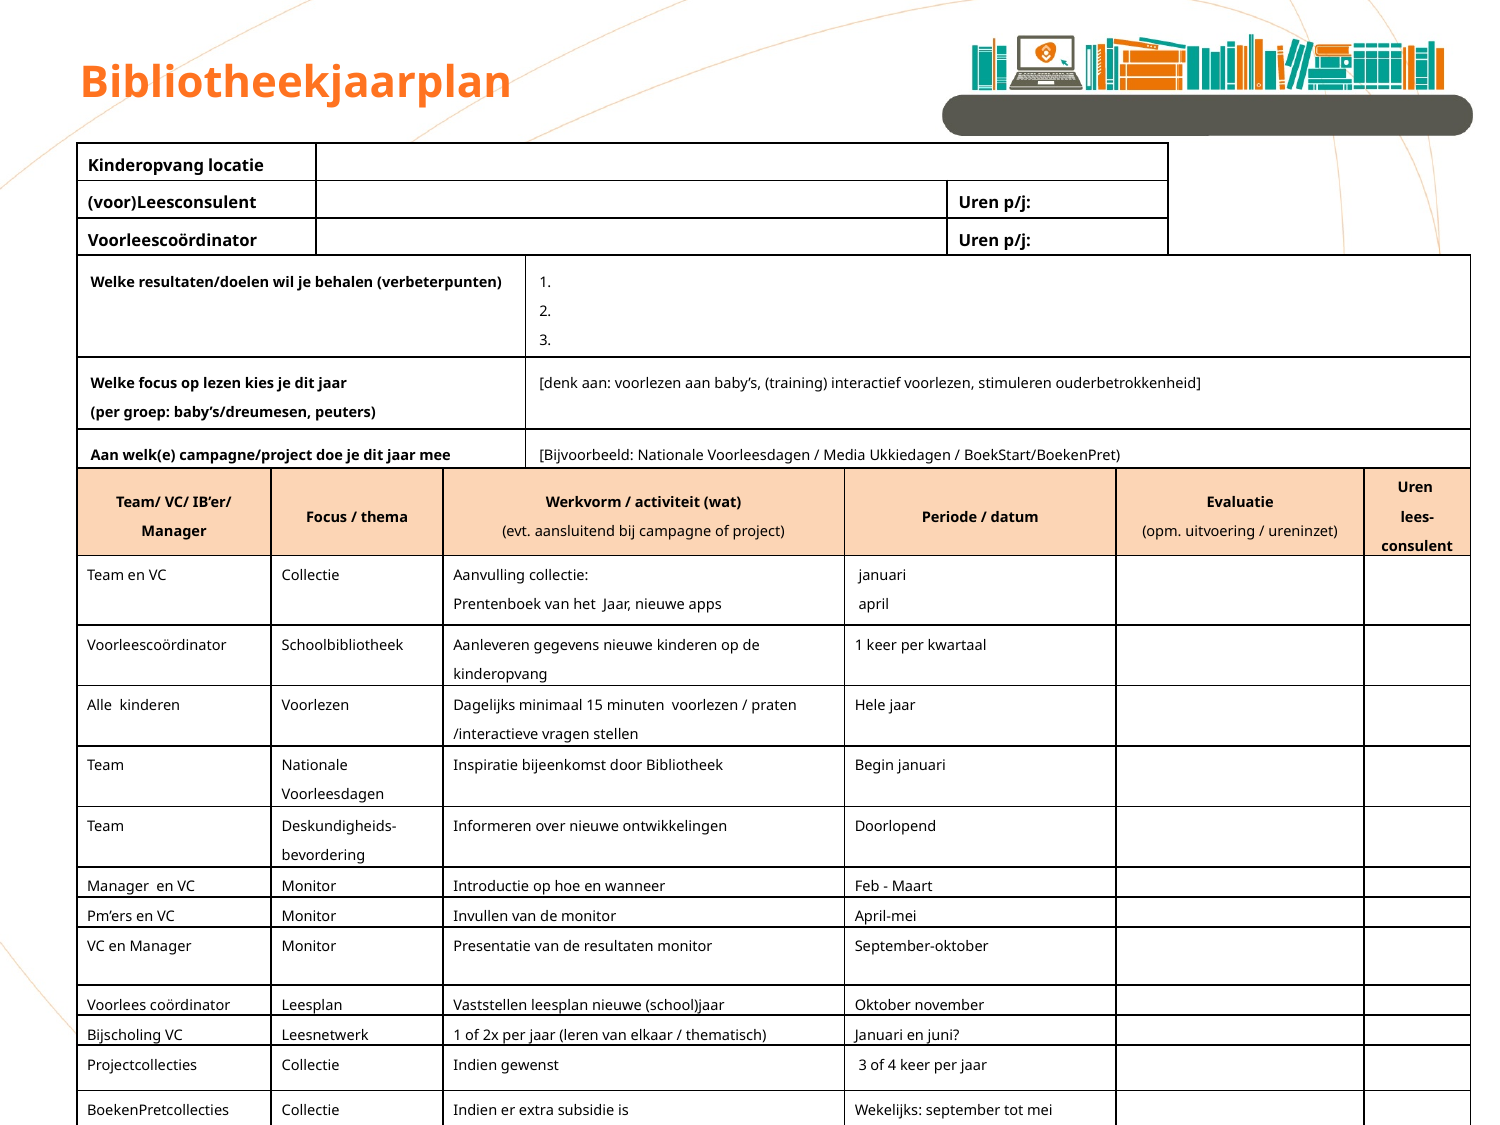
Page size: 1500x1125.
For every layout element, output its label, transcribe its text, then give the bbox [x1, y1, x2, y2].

table_cell Nationale Voorleesdagen [272, 747, 442, 806]
table_cell [317, 181, 946, 217]
table_header Periode / datum [845, 469, 1115, 555]
table_cell Oktober november [845, 986, 1115, 1014]
table_cell [1117, 1091, 1363, 1125]
table_cell [Bijvoorbeeld: Nationale Voorleesdagen / Media Ukkiedagen / BoekStart/BoekenPret) [526, 430, 1470, 467]
table_cell Manager en VC [78, 868, 270, 896]
table_cell [1365, 556, 1470, 624]
table_cell Indien gewenst [444, 1046, 844, 1090]
table_cell Informeren over nieuwe ontwikkelingen [444, 807, 844, 866]
table_cell [317, 219, 946, 254]
table_cell [1365, 868, 1470, 896]
table_header Werkvorm / activiteit (wat) (evt. aansluitend bij campagne of project) [444, 469, 844, 555]
table_cell Monitor [272, 928, 442, 984]
table_cell Aanleveren gegevens nieuwe kinderen op de kinderopvang [444, 626, 844, 685]
table_cell [1365, 1091, 1470, 1125]
table_header Uren lees-consulent [1365, 469, 1470, 555]
table_cell 1 keer per kwartaal [845, 626, 1115, 685]
table_header Team/ VC/ IB’er/ Manager [78, 469, 270, 555]
table_cell Januari en juni? [845, 1016, 1115, 1044]
table_cell [1117, 986, 1363, 1014]
table_header Welke resultaten/doelen wil je behalen (verbeterpunten) [78, 256, 525, 356]
table_cell Aanvulling collectie: Prentenboek van het Jaar, nieuwe apps [444, 556, 844, 624]
table_cell [1365, 747, 1470, 806]
table_cell [1365, 807, 1470, 866]
table_cell Team [78, 747, 270, 806]
picture [0, 0, 1500, 1125]
table_header [317, 144, 1167, 180]
table_cell [1365, 626, 1470, 685]
table_header Evaluatie (opm. uitvoering / ureninzet) [1117, 469, 1363, 555]
table_cell Feb - Maart [845, 868, 1115, 896]
table_cell [1117, 898, 1363, 926]
table_cell Deskundigheids-bevordering [272, 807, 442, 866]
table_cell Collectie [272, 556, 442, 624]
table_cell VC en Manager [78, 928, 270, 984]
table_cell Alle kinderen [78, 686, 270, 745]
table_cell Presentatie van de resultaten monitor [444, 928, 844, 984]
table_cell Uren p/j: [948, 219, 1167, 254]
table_cell Leesnetwerk [272, 1016, 442, 1044]
table_cell Collectie [272, 1046, 442, 1090]
table_cell Leesplan [272, 986, 442, 1014]
table_cell [1365, 686, 1470, 745]
table_cell [1117, 807, 1363, 866]
table_cell Hele jaar [845, 686, 1115, 745]
table_cell [1365, 1046, 1470, 1090]
table_cell Indien er extra subsidie is [444, 1091, 844, 1125]
table_cell Invullen van de monitor [444, 898, 844, 926]
table_cell Wekelijks: september tot mei [845, 1091, 1115, 1125]
table_cell [1365, 1016, 1470, 1044]
table_cell [1117, 928, 1363, 984]
table_cell Team en VC [78, 556, 270, 624]
table_cell Vaststellen leesplan nieuwe (school)jaar [444, 986, 844, 1014]
table_cell [1365, 898, 1470, 926]
table_cell September-oktober [845, 928, 1115, 984]
table_cell Monitor [272, 898, 442, 926]
table_cell (voor)Leesconsulent [78, 181, 315, 217]
table_cell januari april [845, 556, 1115, 624]
table_cell Introductie op hoe en wanneer [444, 868, 844, 896]
table_cell [1117, 626, 1363, 685]
table_header Kinderopvang locatie [78, 144, 315, 180]
table_cell [1365, 986, 1470, 1014]
table_cell 1 of 2x per jaar (leren van elkaar / thematisch) [444, 1016, 844, 1044]
table_cell Bijscholing VC [78, 1016, 270, 1044]
table_cell April-mei [845, 898, 1115, 926]
table_cell [1117, 747, 1363, 806]
table_cell [1117, 686, 1363, 745]
text_box Bibliotheekjaarplan [64, 46, 1022, 138]
table_header Focus / thema [272, 469, 442, 555]
table_cell Pm’ers en VC [78, 898, 270, 926]
table_cell Dagelijks minimaal 15 minuten voorlezen / praten /interactieve vragen stellen [444, 686, 844, 745]
table_cell Collectie [272, 1091, 442, 1125]
table_cell Voorlezen [272, 686, 442, 745]
table_cell Uren p/j: [948, 181, 1167, 217]
table_cell [1117, 556, 1363, 624]
table_cell Schoolbibliotheek [272, 626, 442, 685]
table_cell Voorleescoördinator [78, 626, 270, 685]
table_cell [1117, 868, 1363, 896]
table_cell BoekenPretcollecties [78, 1091, 270, 1125]
table_cell Projectcollecties [78, 1046, 270, 1090]
table_cell 3 of 4 keer per jaar [845, 1046, 1115, 1090]
table_cell [denk aan: voorlezen aan baby’s, (training) interactief voorlezen, stimuleren ouderbetrokkenheid] [526, 358, 1470, 428]
table_cell Begin januari [845, 747, 1115, 806]
table_cell Doorlopend [845, 807, 1115, 866]
table_cell Voorlees coördinator [78, 986, 270, 1014]
table_cell Aan welk(e) campagne/project doe je dit jaar mee [78, 430, 525, 467]
table_cell [1365, 928, 1470, 984]
table_cell [1117, 1016, 1363, 1044]
table_cell [1117, 1046, 1363, 1090]
table_header 1. 2. 3. [526, 256, 1470, 356]
table_cell Voorleescoördinator [78, 219, 315, 254]
table_cell Monitor [272, 868, 442, 896]
table_cell Team [78, 807, 270, 866]
table_cell Welke focus op lezen kies je dit jaar (per groep: baby’s/dreumesen, peuters) [78, 358, 525, 428]
table_cell Inspiratie bijeenkomst door Bibliotheek [444, 747, 844, 806]
